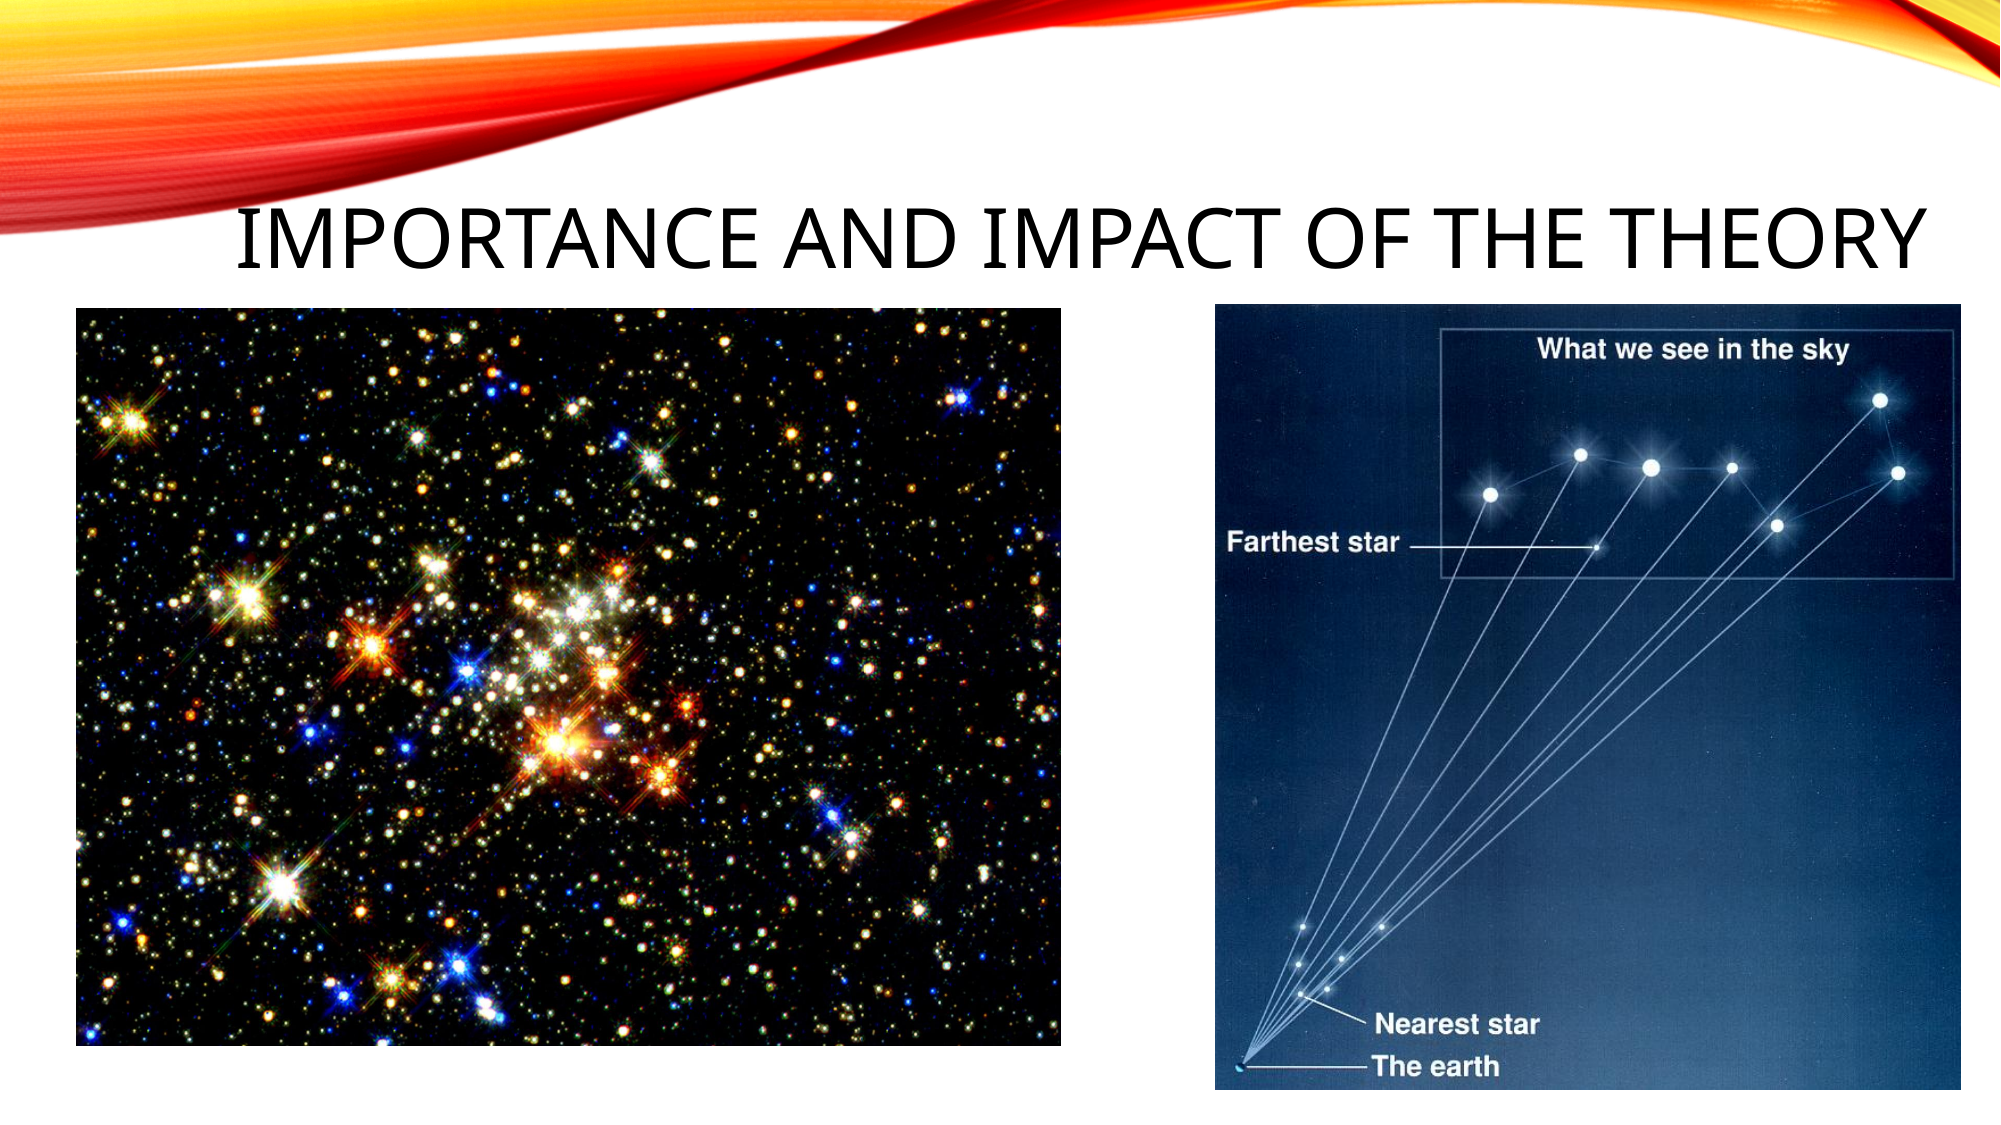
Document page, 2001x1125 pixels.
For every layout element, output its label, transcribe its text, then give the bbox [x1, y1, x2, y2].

picture [0, 0, 2000, 237]
picture [1215, 304, 1961, 1091]
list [76, 307, 1061, 1047]
title IMPORTANCE AND IMPACT OF THE THEORY [184, 135, 1980, 348]
